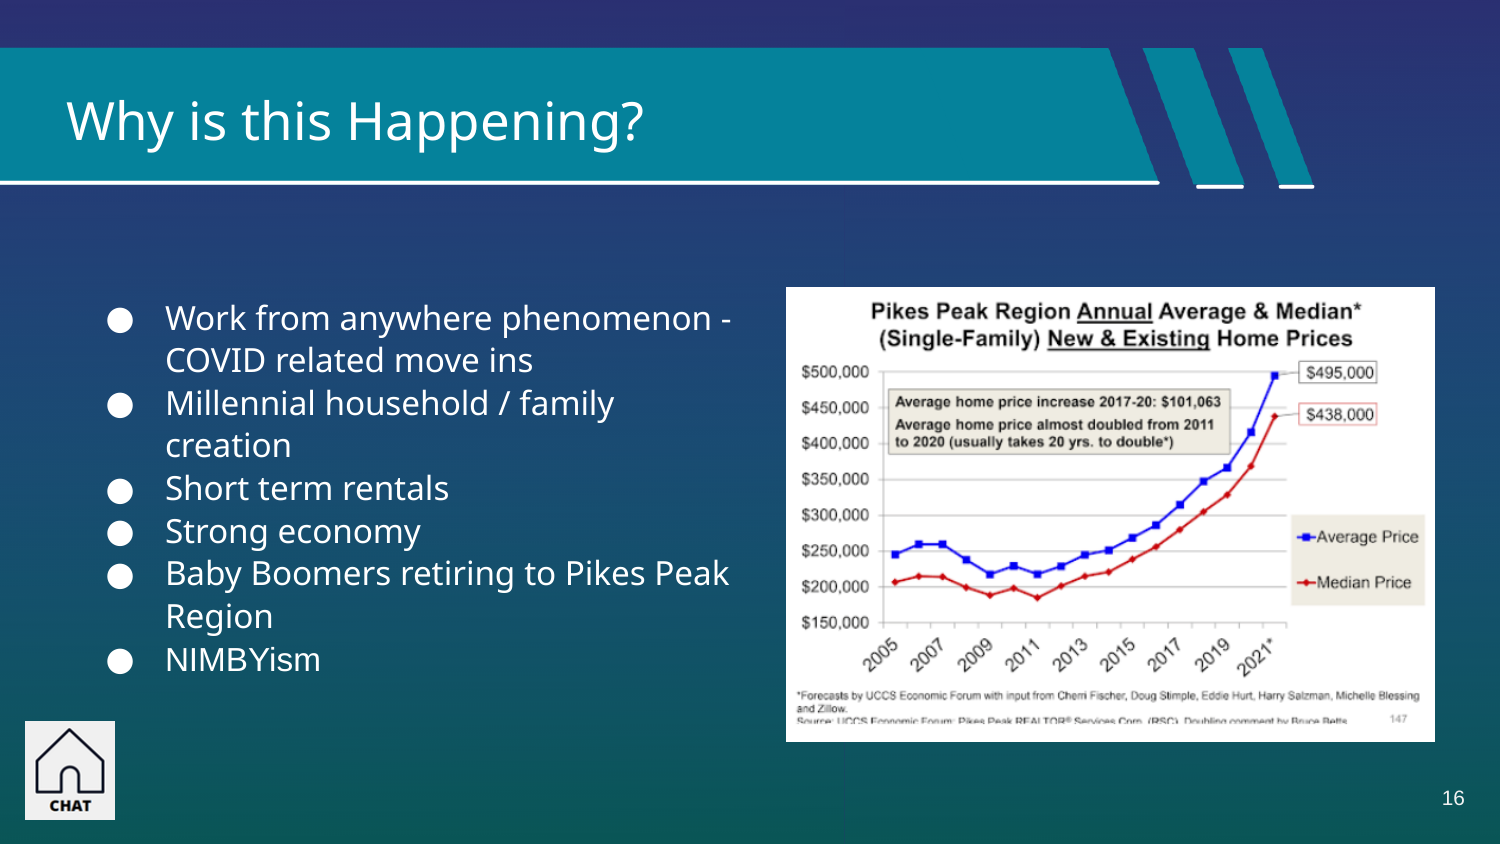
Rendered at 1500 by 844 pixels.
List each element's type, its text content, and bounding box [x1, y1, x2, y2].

title Why is this Happening? [51, 72, 1449, 167]
picture [0, 0, 1500, 844]
slide_number 16 [1389, 764, 1480, 830]
list Work from anywhere phenomenon - COVID related move ins Millennial household / family creation Short term rentals Strong economy Baby Boomers retiring to Pikes Peak Region NIMBYism [0, 278, 766, 771]
